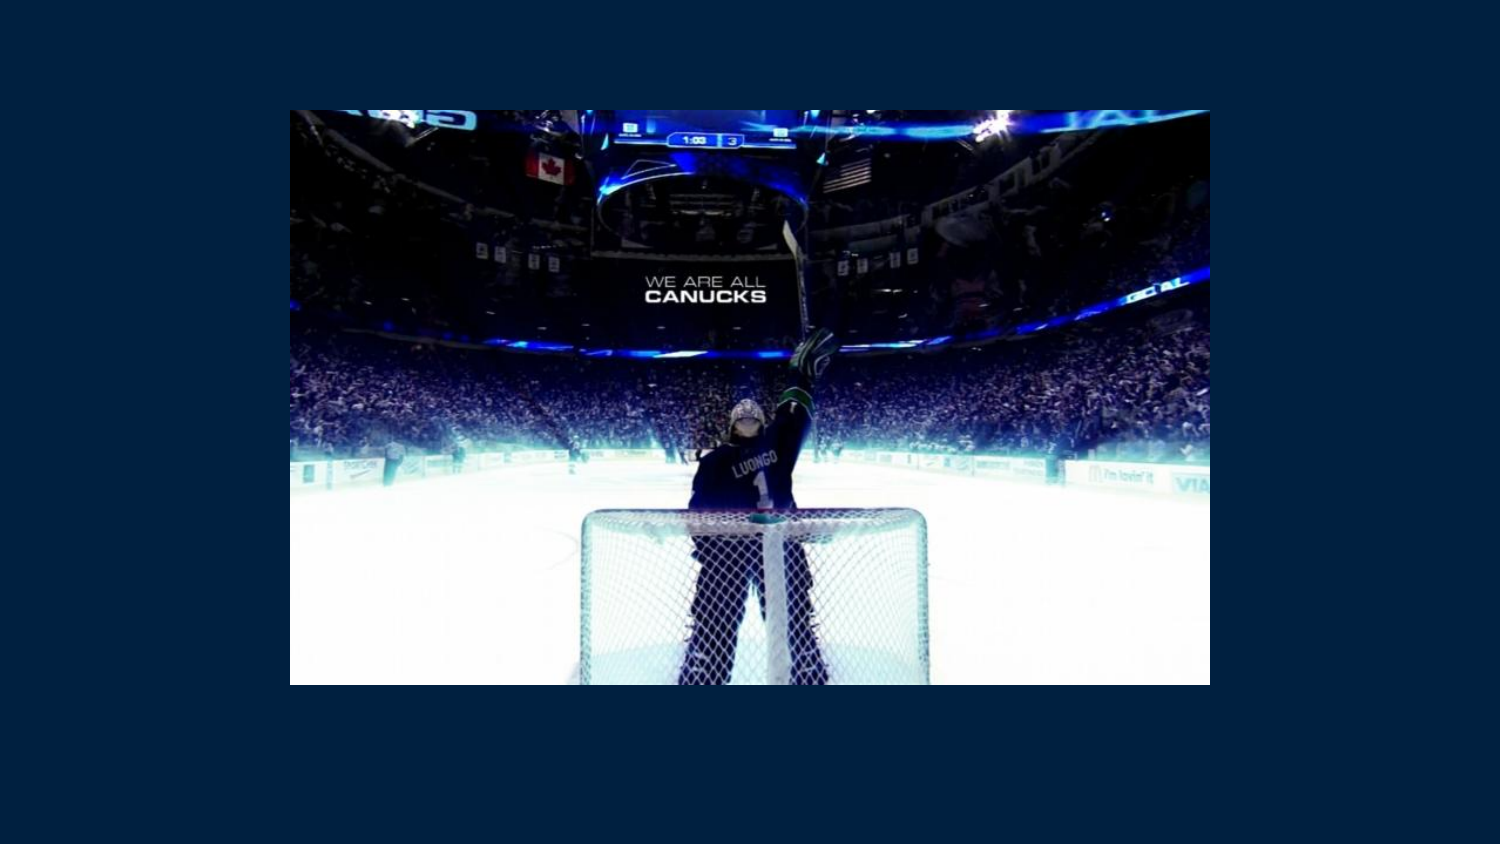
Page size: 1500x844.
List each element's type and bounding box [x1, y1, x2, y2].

picture [290, 109, 1210, 686]
